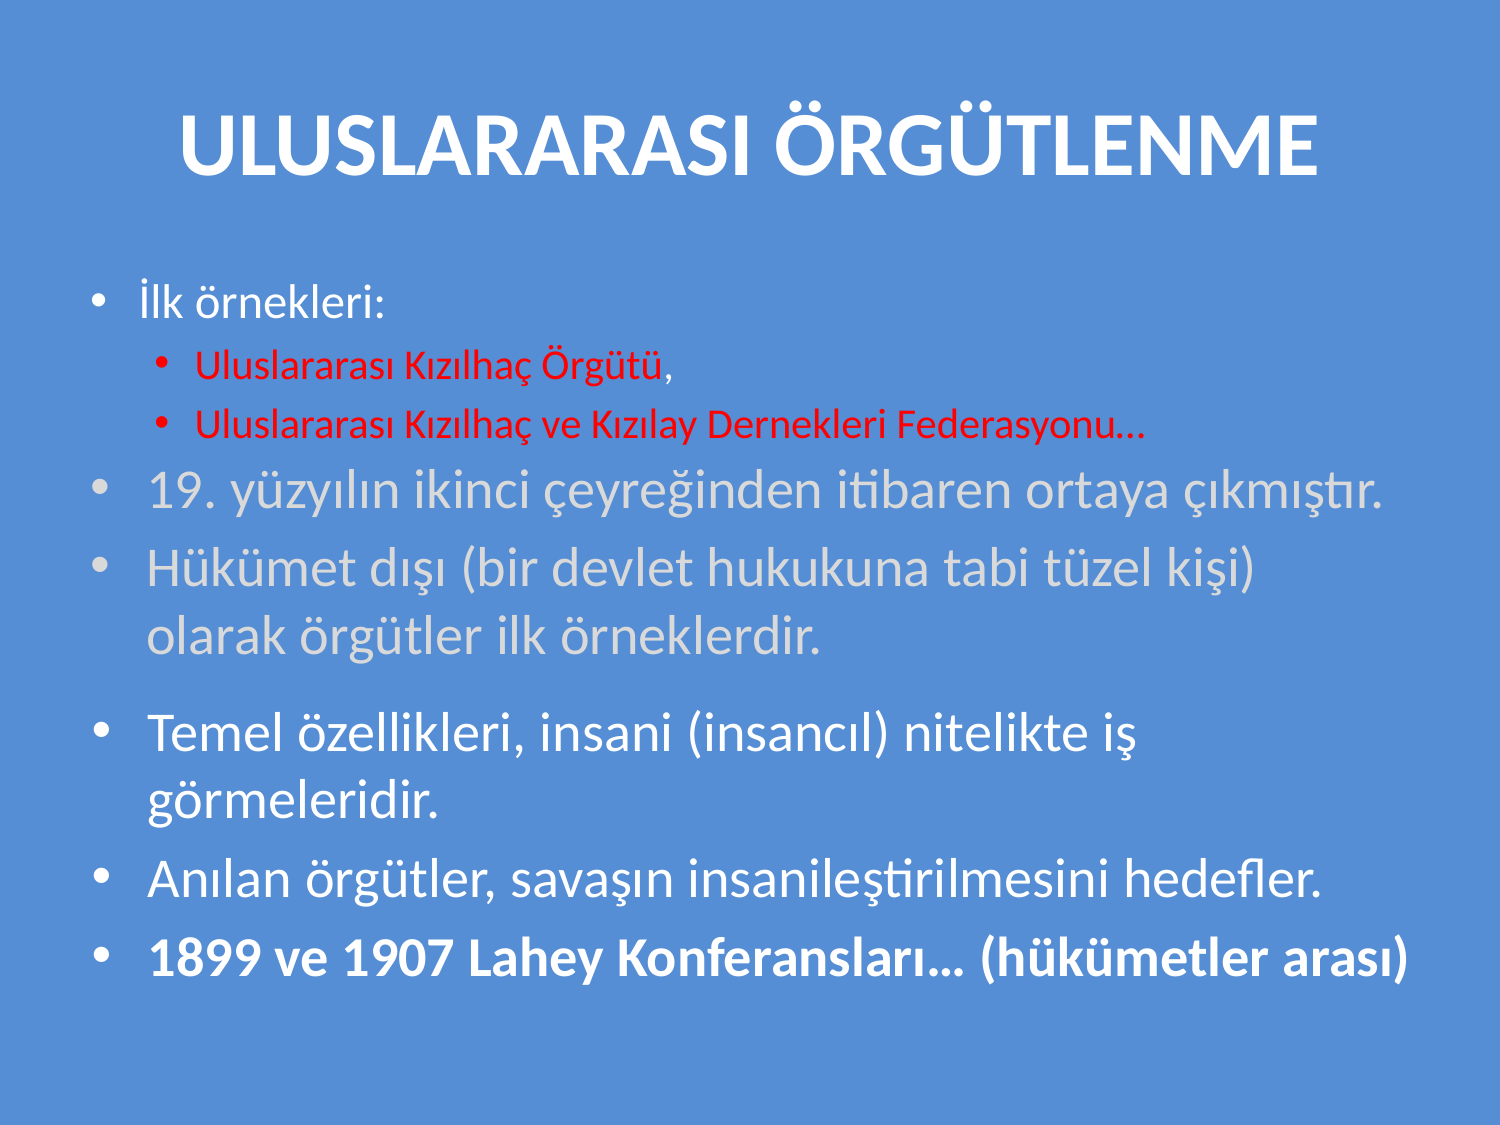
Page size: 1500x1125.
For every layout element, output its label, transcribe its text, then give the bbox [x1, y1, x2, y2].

text_box 19. yüzyılın ikinci çeyreğinden itibaren ortaya çıkmıştır. Hükümet dışı (bir devlet hukukuna tabi tüzel kişi) olarak örgütler ilk örneklerdir. [74, 444, 1425, 688]
title ULUSLARARASI ÖRGÜTLENME [75, 45, 1425, 233]
list İlk örnekleri: Uluslararası Kızılhaç Örgütü, Uluslararası Kızılhaç ve Kızılay Dernekleri Federasyonu… [75, 262, 1425, 444]
text_box Temel özellikleri, insani (insancıl) nitelikte iş görmeleridir. Anılan örgütler, savaşın insanileştirilmesini hedefler. 1899 ve 1907 Lahey Konferansları… (hükümetler arası) [76, 687, 1427, 1024]
